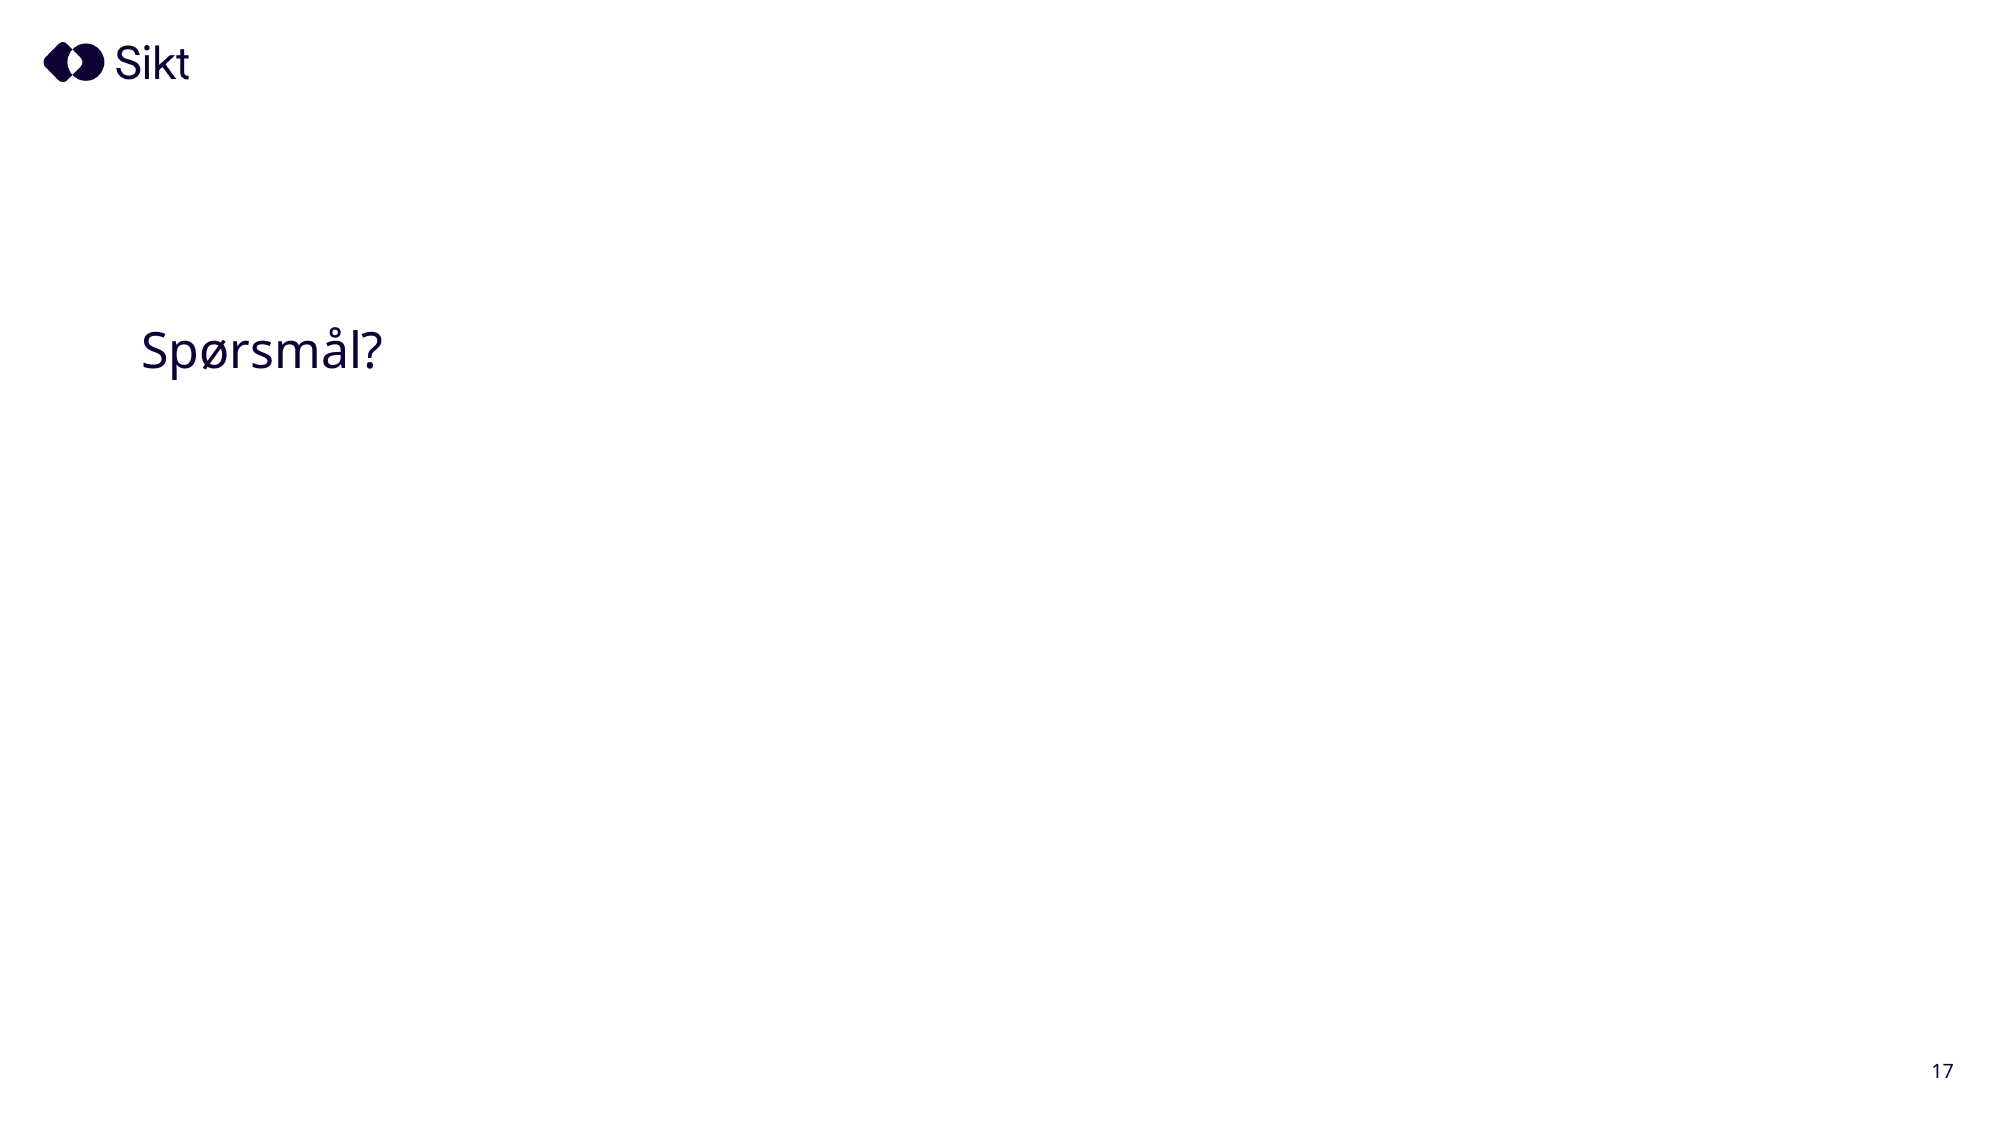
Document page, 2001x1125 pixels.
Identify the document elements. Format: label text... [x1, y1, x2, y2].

title Spørsmål? [126, 255, 740, 387]
slide_number 17 [1518, 1042, 1969, 1103]
